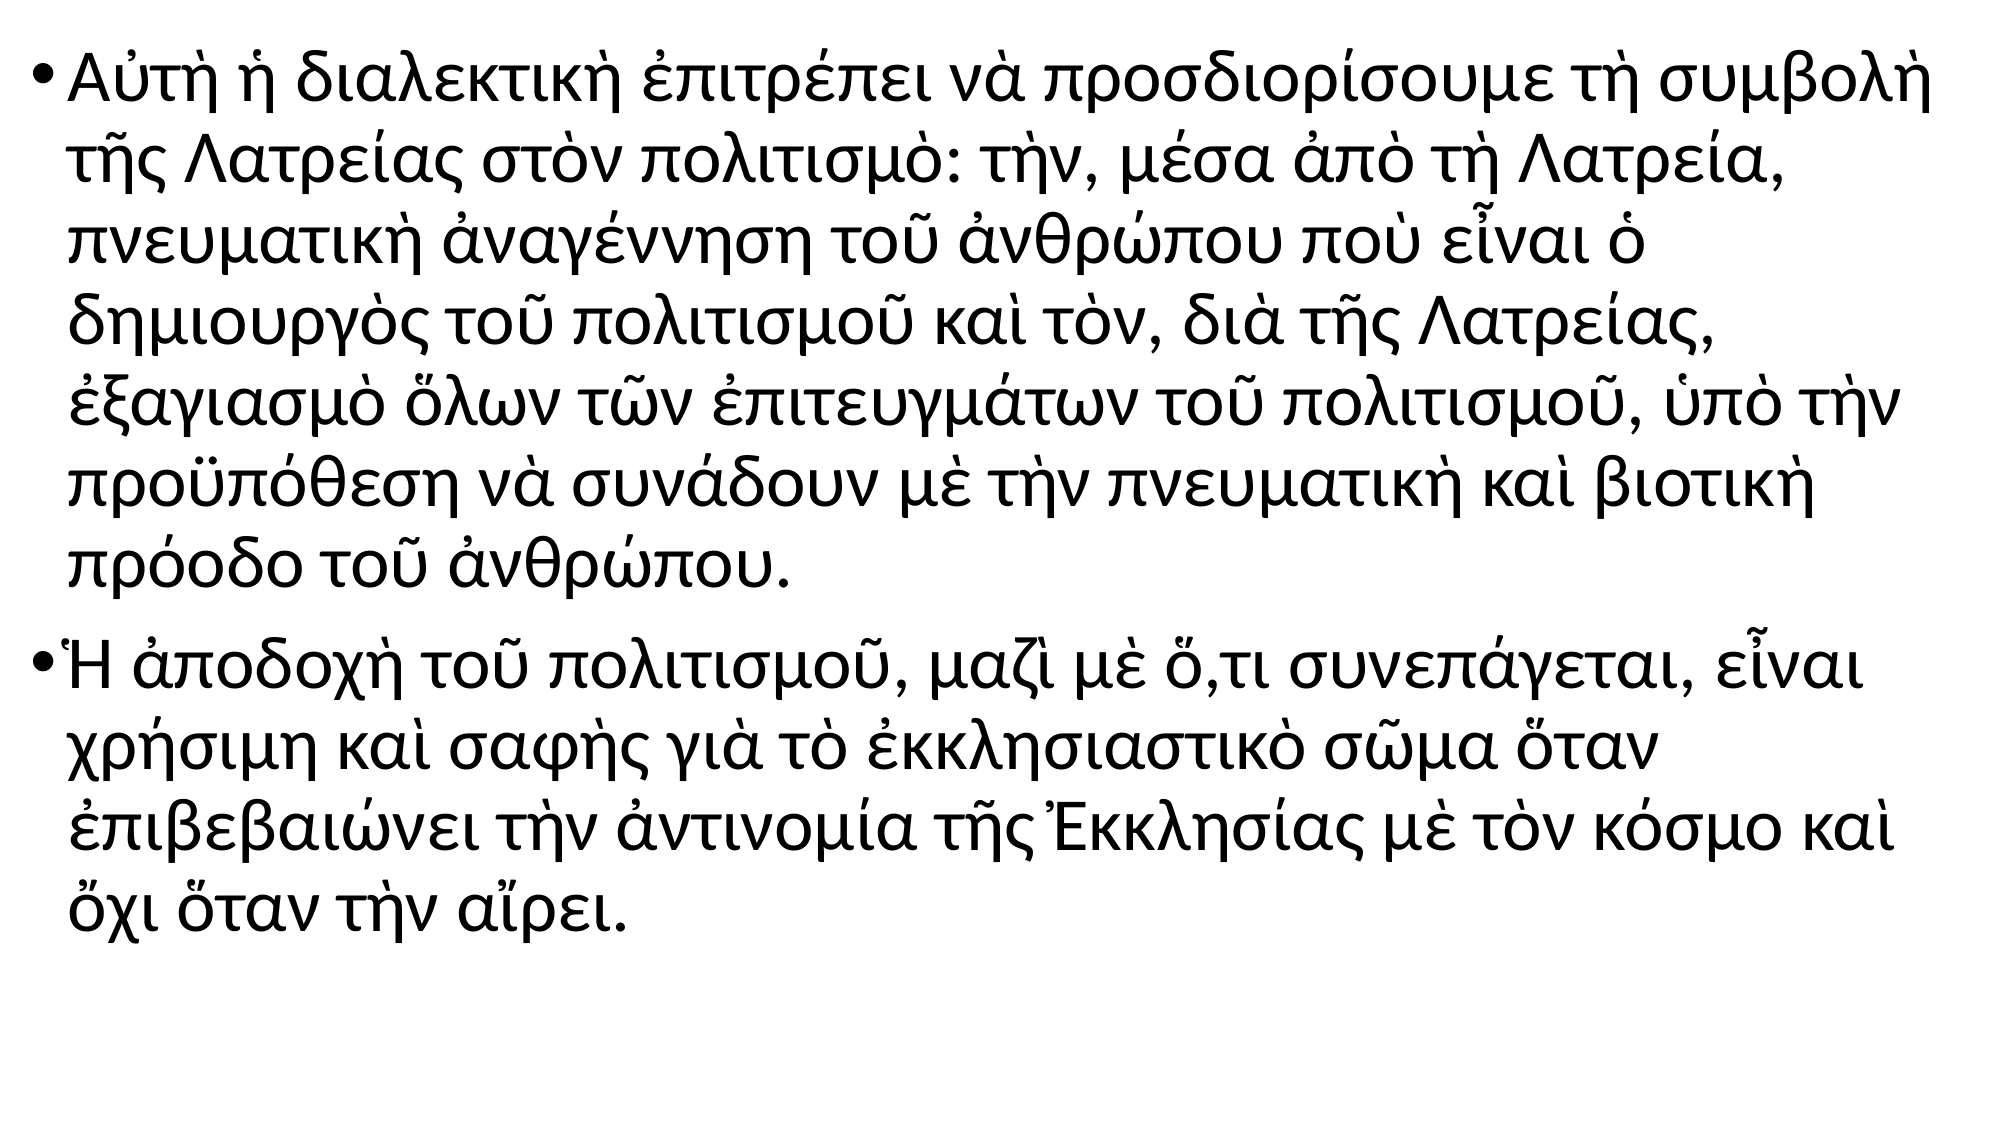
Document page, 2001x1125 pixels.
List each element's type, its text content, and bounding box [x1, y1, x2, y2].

list Αὐτὴ ἡ διαλεκτικὴ ἐπιτρέπει νὰ προσδιορίσουμε τὴ συμβολὴ τῆς Λατρείας στὸν πολιτισμὸ: τὴν, μέσα ἀπὸ τὴ Λατρεία, πνευματικὴ ἀναγέννηση τοῦ ἀνθρώπου ποὺ εἶναι ὁ δημιουργὸς τοῦ πολιτισμοῦ καὶ τὸν, διὰ τῆς Λατρείας, ἐξαγιασμὸ ὅλων τῶν ἐπιτευγμάτων τοῦ πολιτισμοῦ, ὑπὸ τὴν προϋπόθεση νὰ συνάδουν μὲ τὴν πνευματικὴ καὶ βιοτικὴ πρόοδο τοῦ ἀνθρώπου. Ἡ ἀποδοχὴ τοῦ πολιτισμοῦ, μαζὶ μὲ ὅ,τι συνεπάγεται, εἶναι χρήσιμη καὶ σαφὴς γιὰ τὸ ἐκκλησιαστικὸ σῶμα ὅταν ἐπιβεβαιώνει τὴν ἀντινομία τῆς Ἐκκλησίας μὲ τὸν κόσμο καὶ ὄχι ὅταν τὴν αἴρει. [15, 29, 1986, 1099]
